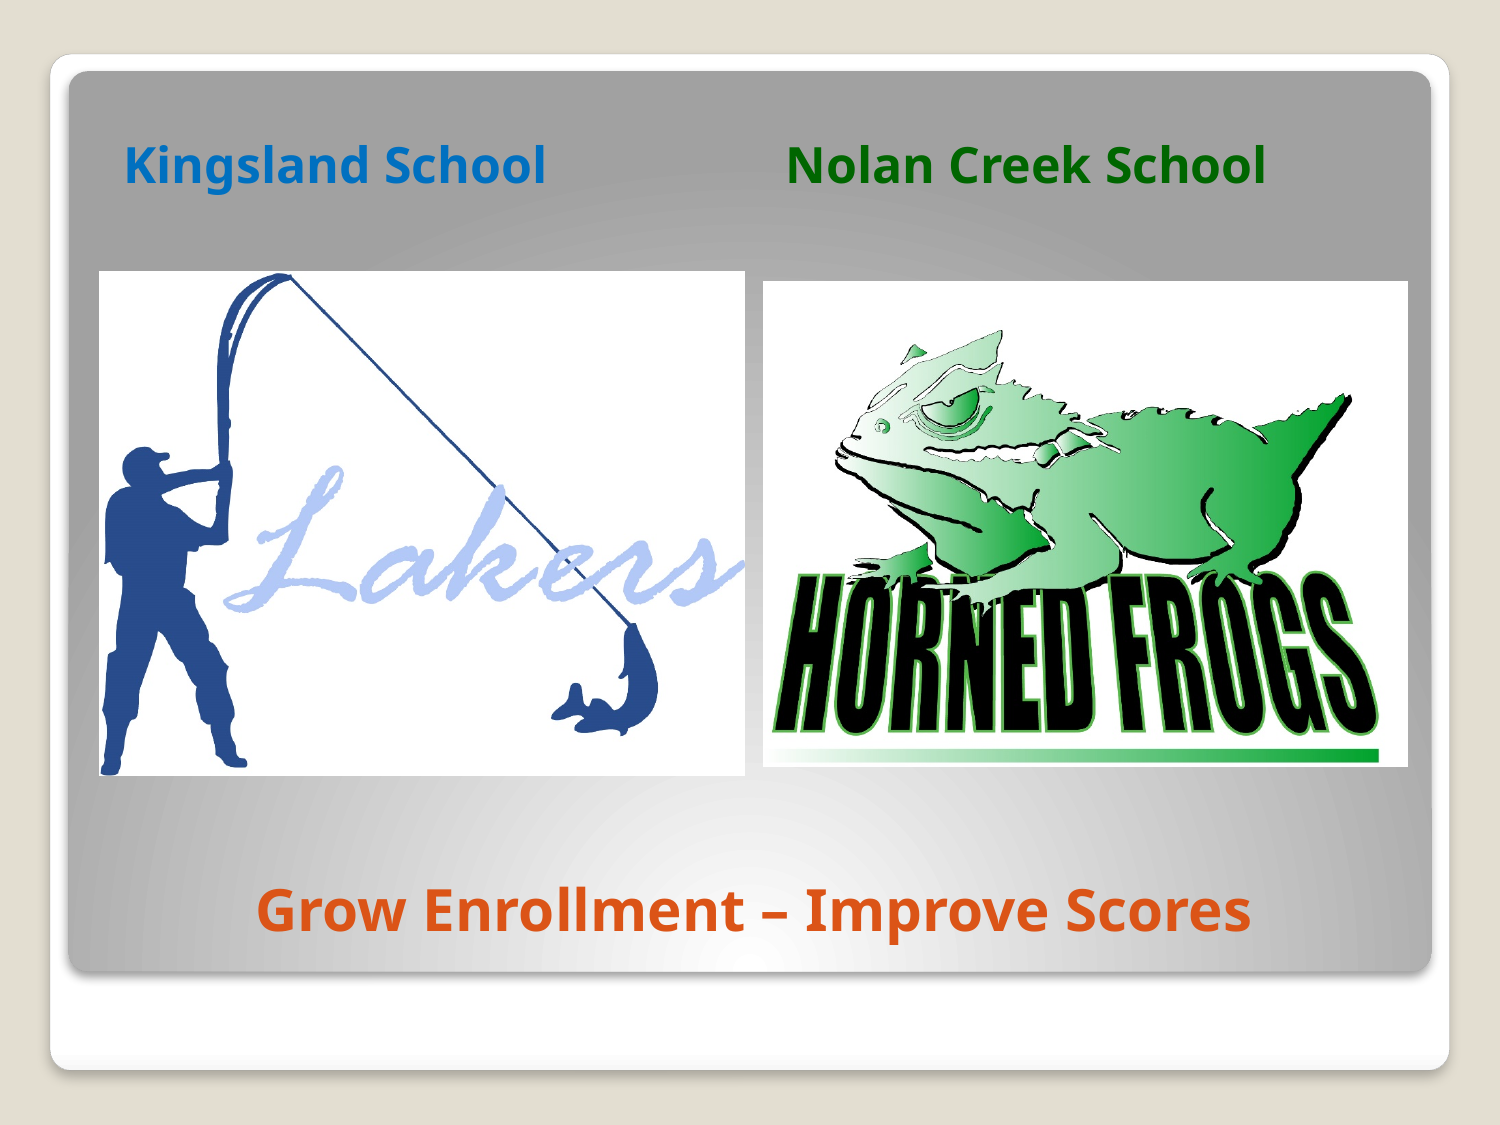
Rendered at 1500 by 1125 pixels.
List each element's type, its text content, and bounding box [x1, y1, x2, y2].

list Kingsland School [99, 95, 745, 225]
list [762, 280, 1409, 767]
title Grow Enrollment – Improve Scores [82, 817, 1425, 950]
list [99, 271, 745, 776]
list Nolan Creek School [763, 95, 1409, 225]
